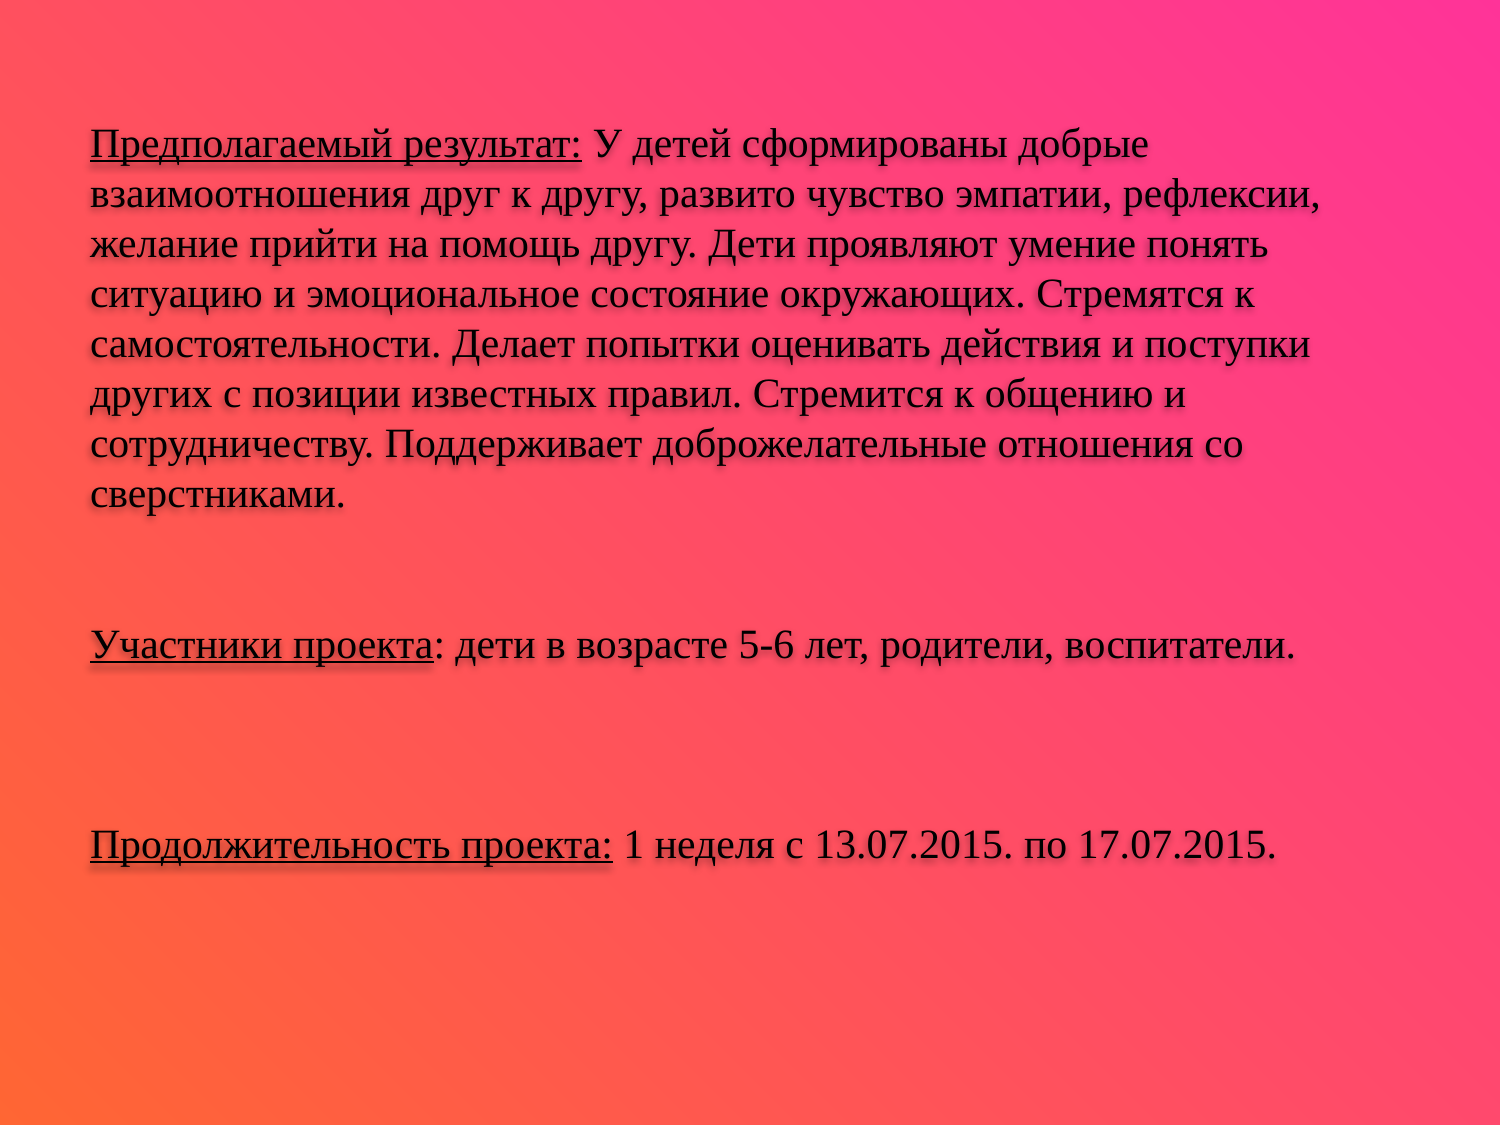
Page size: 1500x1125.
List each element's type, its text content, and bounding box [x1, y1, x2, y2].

title Предполагаемый результат: У детей сформированы добрые взаимоотношения друг к другу, развито чувство эмпатии, рефлексии, желание прийти на помощь другу. Дети проявляют умение понять ситуацию и эмоциональное состояние окружающих. Стремятся к самостоятельности. Делает попытки оценивать действия и поступки других с позиции известных правил. Стремится к общению и сотрудничеству. Поддерживает доброжелательные отношения со сверстниками. Участники проекта: дети в возрасте 5-6 лет, родители, воспитатели. Продолжительность проекта: 1 неделя с 13.07.2015. по 17.07.2015. [74, 44, 1426, 988]
